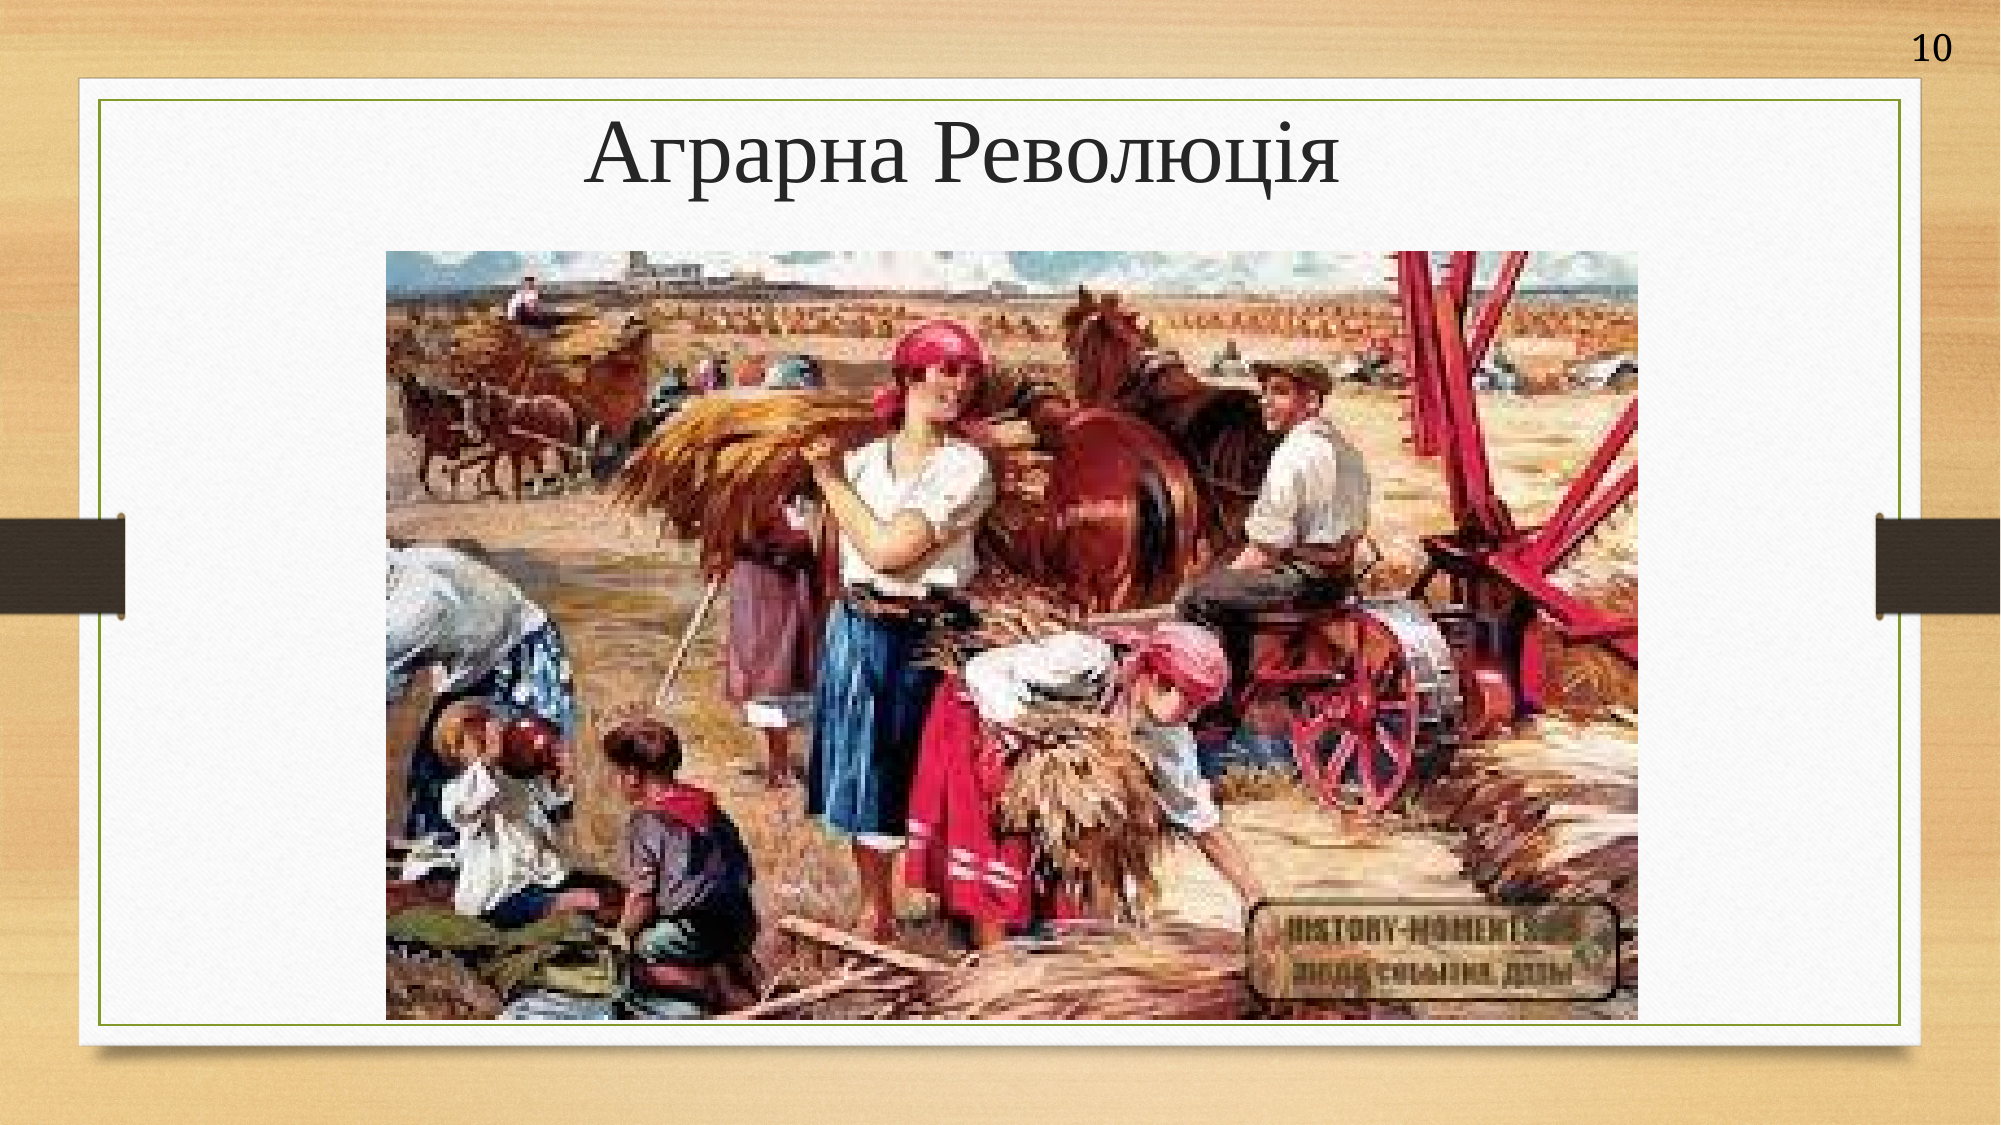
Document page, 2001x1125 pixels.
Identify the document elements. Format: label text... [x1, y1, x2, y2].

picture [0, 0, 2001, 1125]
text_box 10 [1896, 16, 1977, 77]
text_box Аграрна Революція [287, 83, 1638, 215]
